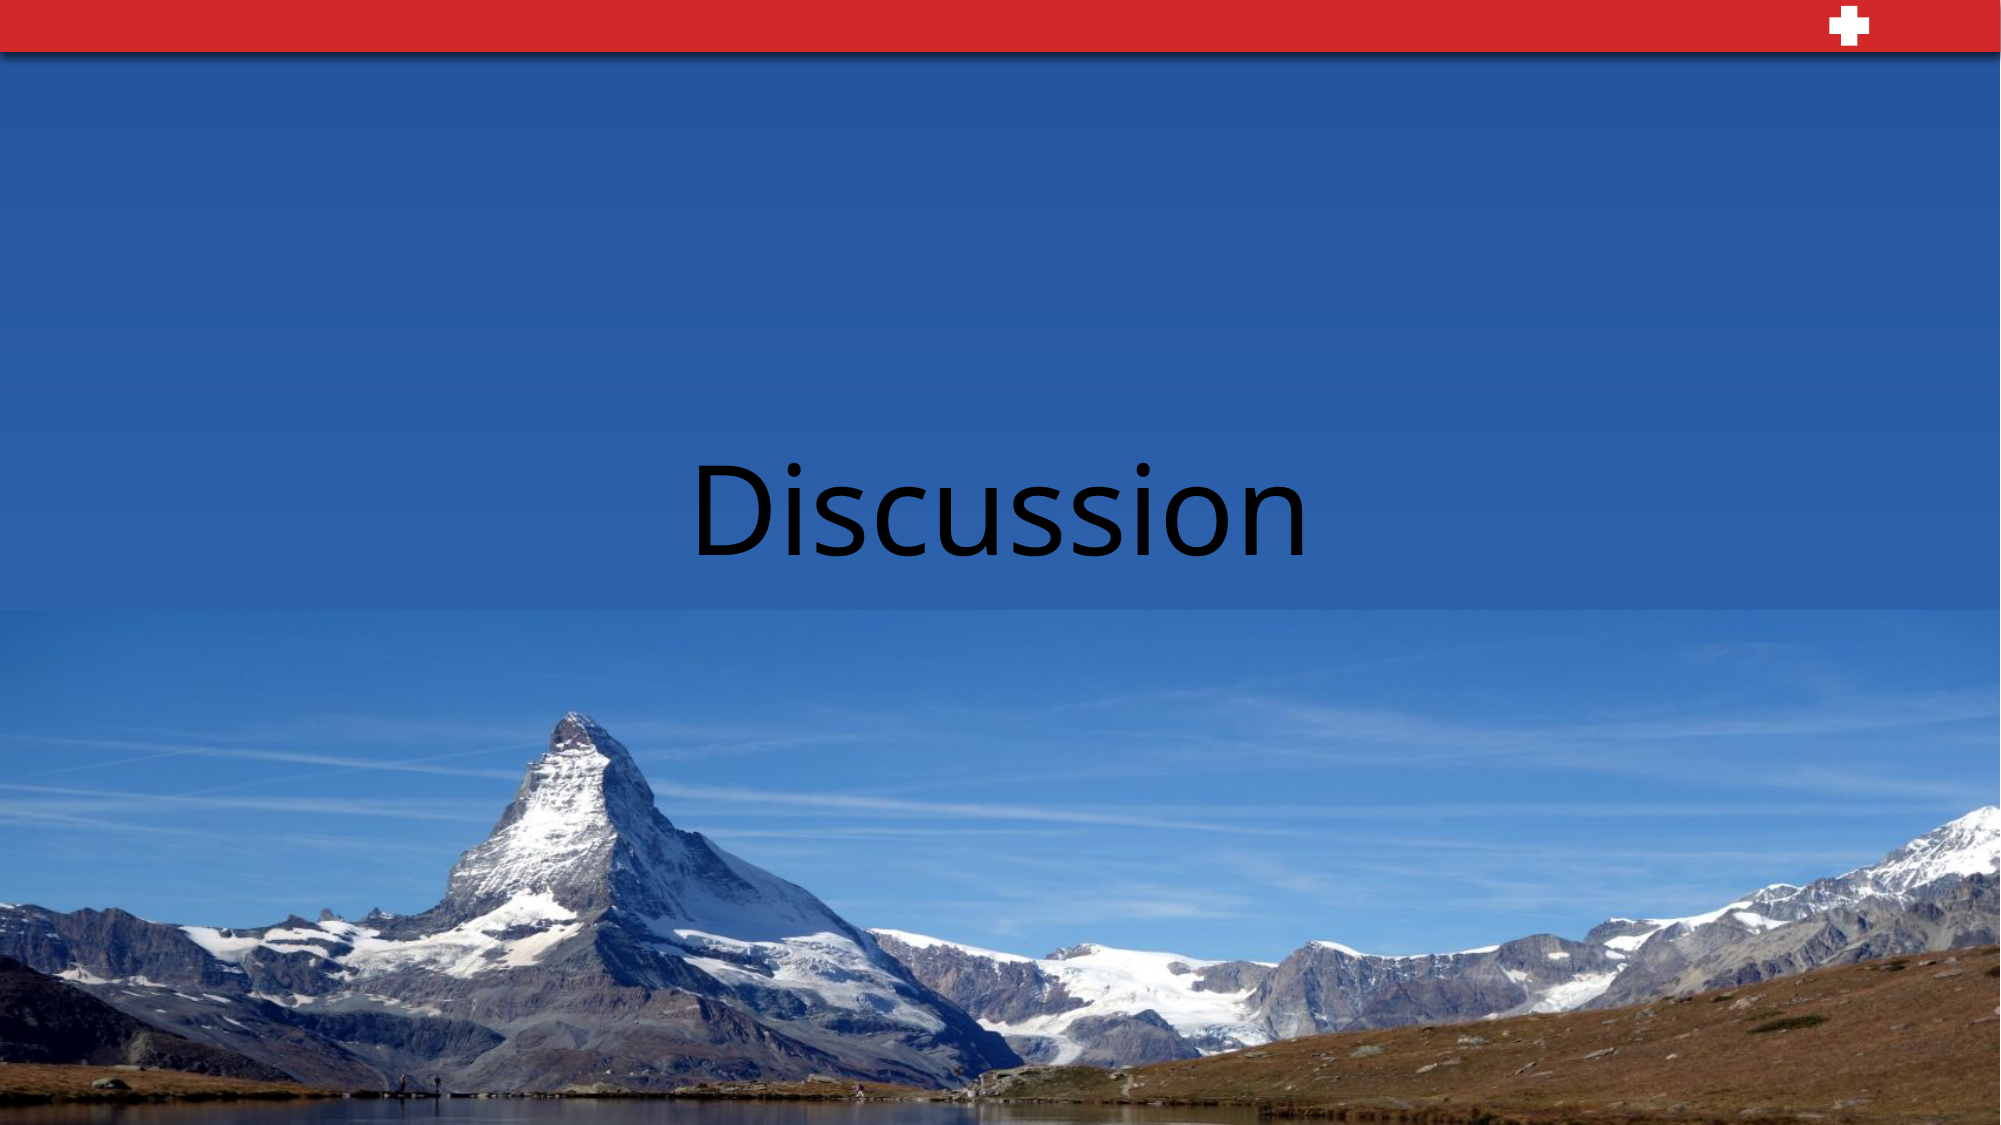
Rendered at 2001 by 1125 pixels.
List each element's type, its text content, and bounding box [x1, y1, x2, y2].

title Discussion [432, 401, 1568, 591]
picture [0, 610, 2000, 1125]
